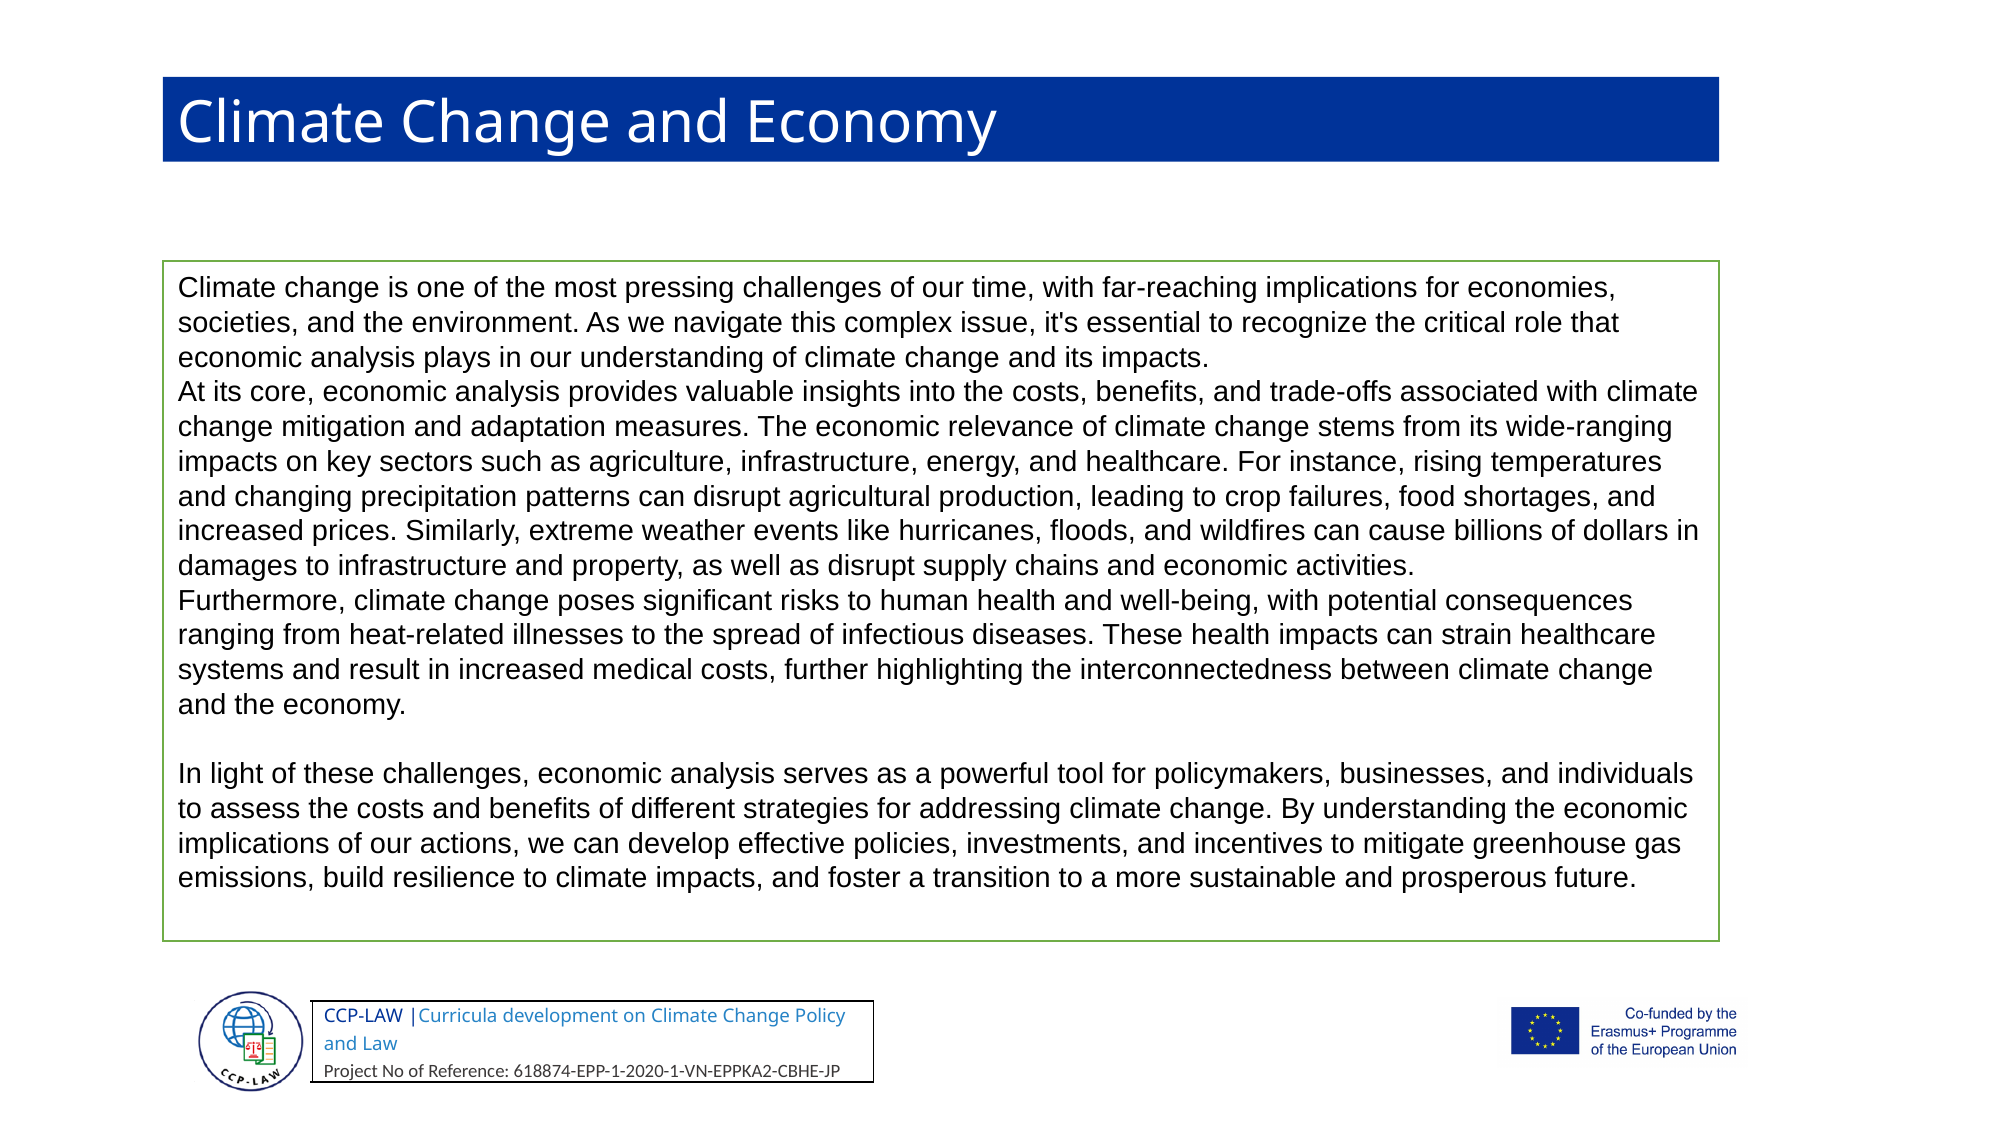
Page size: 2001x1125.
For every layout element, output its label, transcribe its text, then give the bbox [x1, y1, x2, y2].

picture [1497, 997, 1748, 1068]
text_box Climate Change and Economy [162, 76, 1720, 162]
picture [195, 984, 310, 1095]
text_box Climate change is one of the most pressing challenges of our time, with far-reaching implications for economies, societies, and the environment. As we navigate this complex issue, it's essential to recognize the critical role that economic analysis plays in our understanding of climate change and its impacts. At its core, economic analysis provides valuable insights into the costs, benefits, and trade-offs associated with climate change mitigation and adaptation measures. The economic relevance of climate change stems from its wide-ranging impacts on key sectors such as agriculture, infrastructure, energy, and healthcare. For instance, rising temperatures and changing precipitation patterns can disrupt agricultural production, leading to crop failures, food shortages, and increased prices. Similarly, extreme weather events like hurricanes, floods, and wildfires can cause billions of dollars in damages to infrastructure and property, as well as disrupt supply chains and economic activities. Furthermore, climate change poses significant risks to human health and well-being, with potential consequences ranging from heat-related illnesses to the spread of infectious diseases. These health impacts can strain healthcare systems and result in increased medical costs, further highlighting the interconnectedness between climate change and the economy. In light of these challenges, economic analysis serves as a powerful tool for policymakers, businesses, and individuals to assess the costs and benefits of different strategies for addressing climate change. By understanding the economic implications of our actions, we can develop effective policies, investments, and incentives to mitigate greenhouse gas emissions, build resilience to climate impacts, and foster a transition to a more sustainable and prosperous future. [162, 261, 1720, 942]
